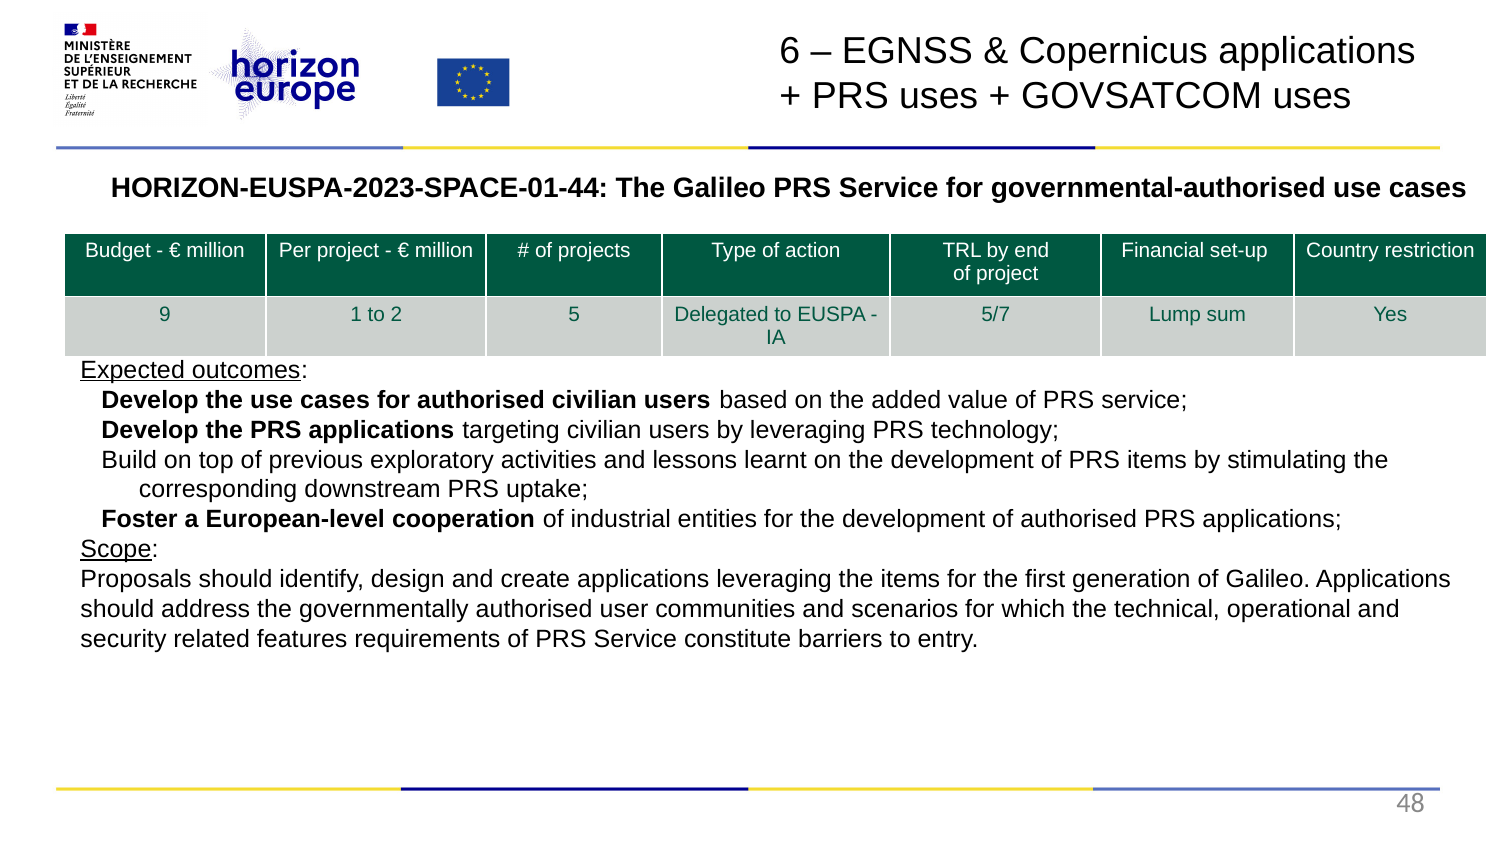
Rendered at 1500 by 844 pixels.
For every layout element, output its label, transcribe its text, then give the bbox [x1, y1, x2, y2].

table_cell 5 [487, 297, 661, 356]
table_cell Lump sum [1102, 297, 1293, 356]
list HORIZON-EUSPA-2023-SPACE-01-44: The Galileo PRS Service for governmental-authorised use cases Expected outcomes: Develop the use cases for authorised civilian users based on the added value of PRS service; Develop the PRS applications targeting civilian users by leveraging PRS technology; Build on top of previous exploratory activities and lessons learnt on the development of PRS items by stimulating the corresponding downstream PRS uptake; Foster a European-level cooperation of industrial entities for the development of authorised PRS applications; Scope: Proposals should identify, design and create applications leveraging the items for the first generation of Galileo. Applications should address the governmentally authorised user communities and scenarios for which the technical, operational and security related features requirements of PRS Service constitute barriers to entry. [62, 164, 1496, 839]
slide_number 48 [1080, 784, 1425, 827]
table_header # of projects [487, 234, 661, 296]
table_cell 5/7 [891, 297, 1100, 356]
table_header Budget - € million [65, 234, 265, 296]
table_cell Yes [1295, 297, 1486, 356]
table_header Type of action [663, 234, 889, 296]
text_box 6 – EGNSS & Copernicus applications + PRS uses + GOVSATCOM uses [764, 18, 1459, 123]
table_cell Delegated to EUSPA - IA​ [663, 297, 889, 356]
table_header Country restriction [1295, 234, 1486, 296]
table_header Financial set-up [1102, 234, 1293, 296]
table_header Per project - € million [267, 234, 485, 296]
picture [0, 0, 1499, 844]
table_cell 9 [65, 297, 265, 356]
table_cell 1 to 2 [267, 297, 485, 356]
table_header TRL by end of project​ [891, 234, 1100, 296]
